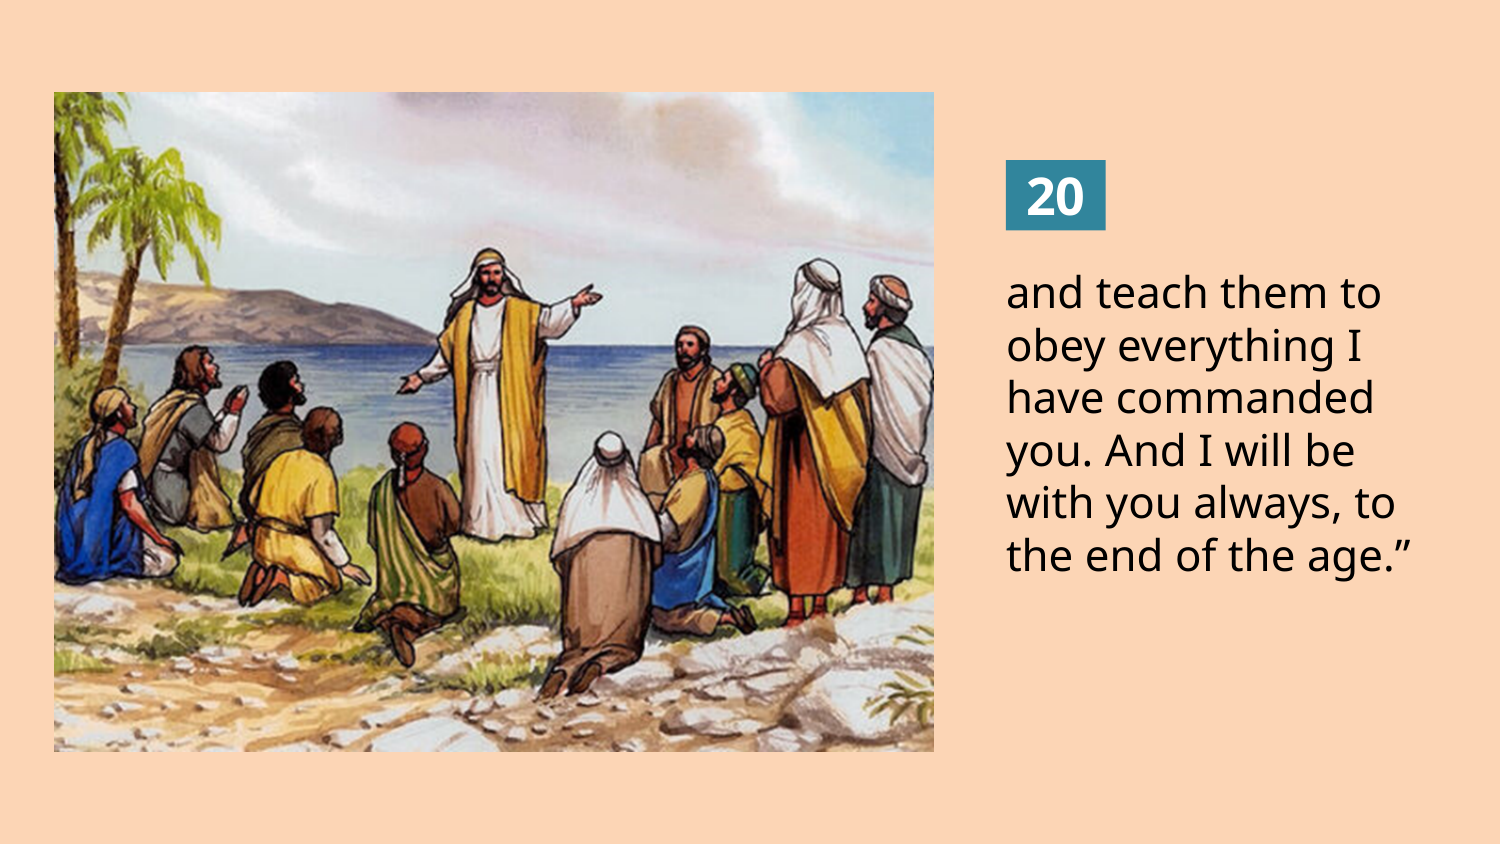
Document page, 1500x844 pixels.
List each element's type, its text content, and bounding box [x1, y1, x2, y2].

text_box and teach them to obey everything I have commanded you. And I will be with you always, to the end of the age.” [1005, 265, 1441, 581]
text_box 20 [1005, 160, 1106, 231]
picture [54, 92, 934, 752]
